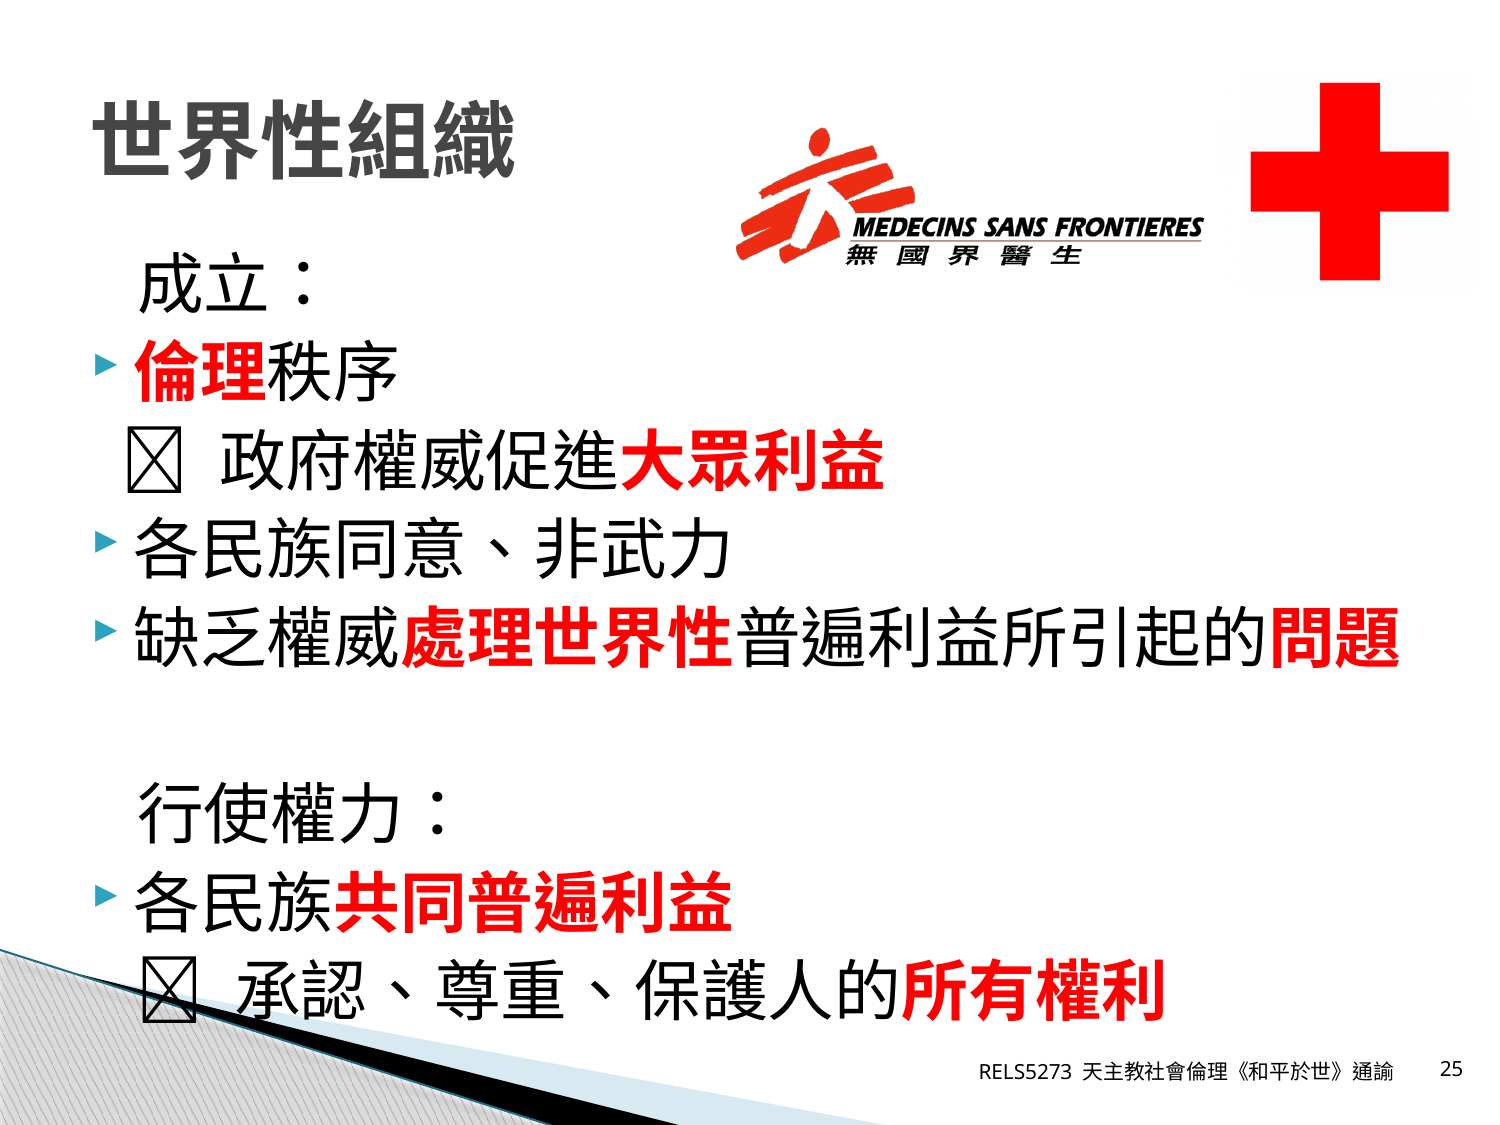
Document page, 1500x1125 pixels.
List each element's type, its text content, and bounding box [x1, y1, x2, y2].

slide_number 25 [1417, 1031, 1478, 1092]
title 世界性組織 [75, 45, 1425, 233]
picture [1218, 70, 1477, 294]
footer RELS5273 天主教社會倫理《和平於世》通諭 [937, 1031, 1409, 1092]
picture [726, 116, 1211, 287]
list 成立： 倫理秩序  政府權威促進大眾利益 各民族同意、非武力 缺乏權威處理世界性普遍利益所引起的問題 行使權力： 各民族共同普遍利益  承認、尊重、保護人的所有權利 [58, 234, 1449, 1062]
